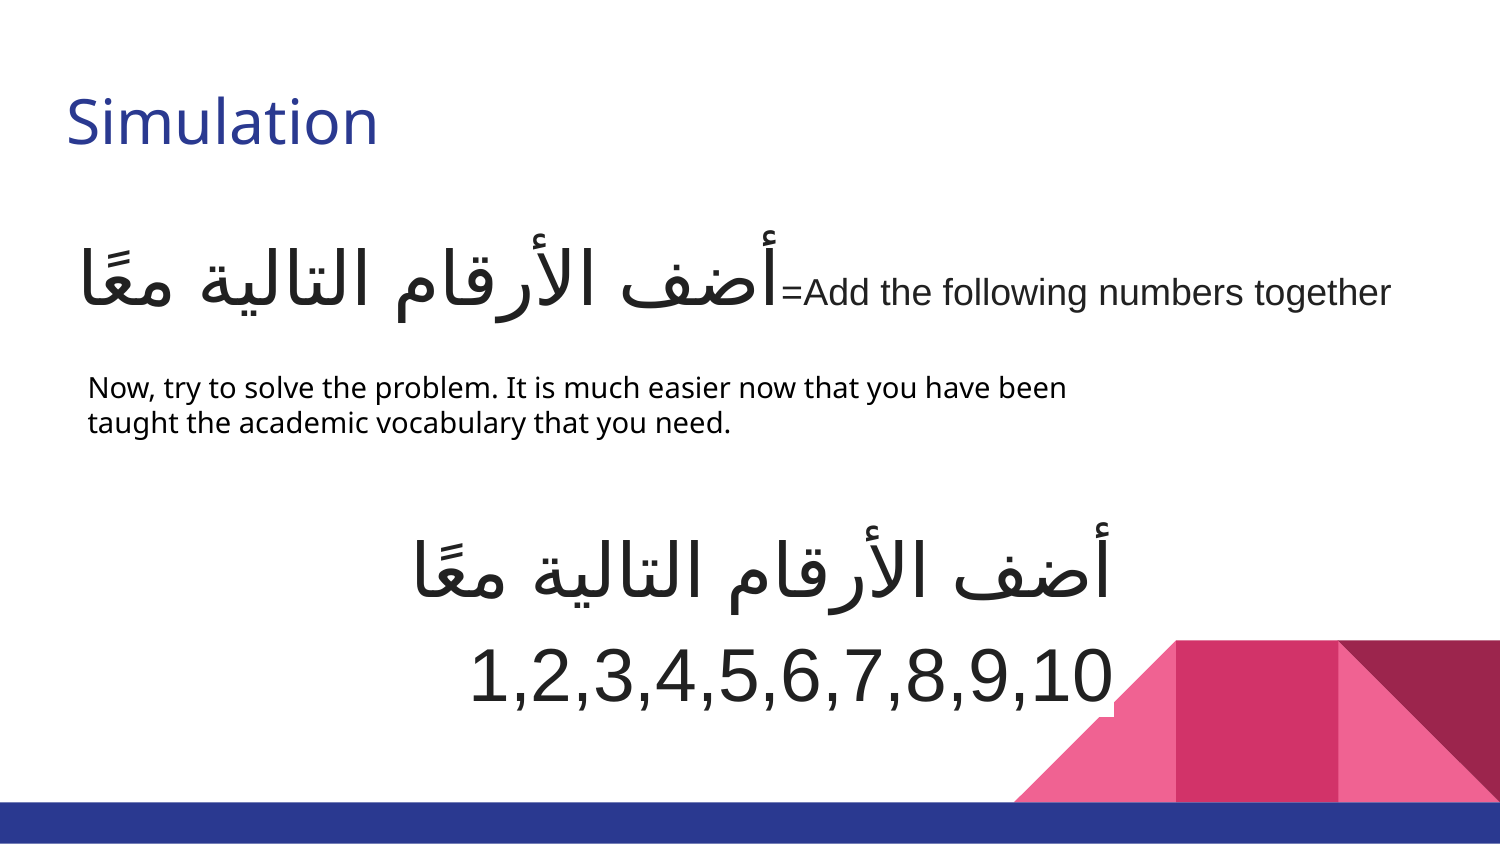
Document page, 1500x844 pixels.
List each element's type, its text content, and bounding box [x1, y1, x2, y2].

list Add the following numbers together=أضف الأرقام التالية معًا [9, 201, 1407, 346]
text_box Now, try to solve the problem. It is much easier now that you have been taught the academic vocabulary that you need. أضف الأرقام التالية معًا 1,2,3,4,5,6,7,8,9,10 [72, 354, 1130, 649]
title Simulation [51, 67, 1449, 167]
